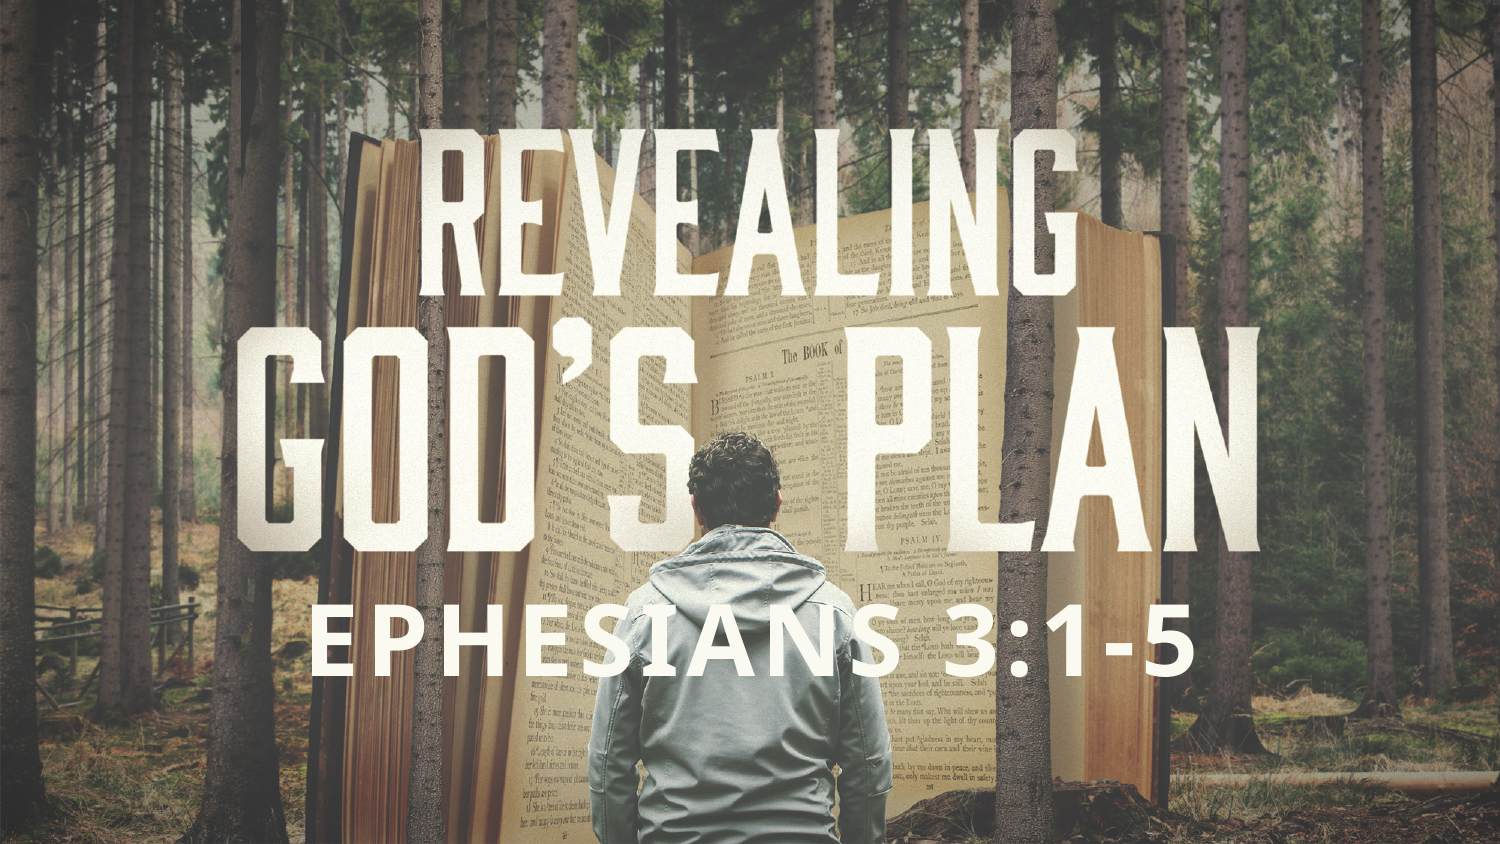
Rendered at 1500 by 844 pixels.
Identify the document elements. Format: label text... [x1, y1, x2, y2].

list EPHESIANS 3:1-5 [246, 585, 1258, 687]
picture [0, 0, 1500, 844]
